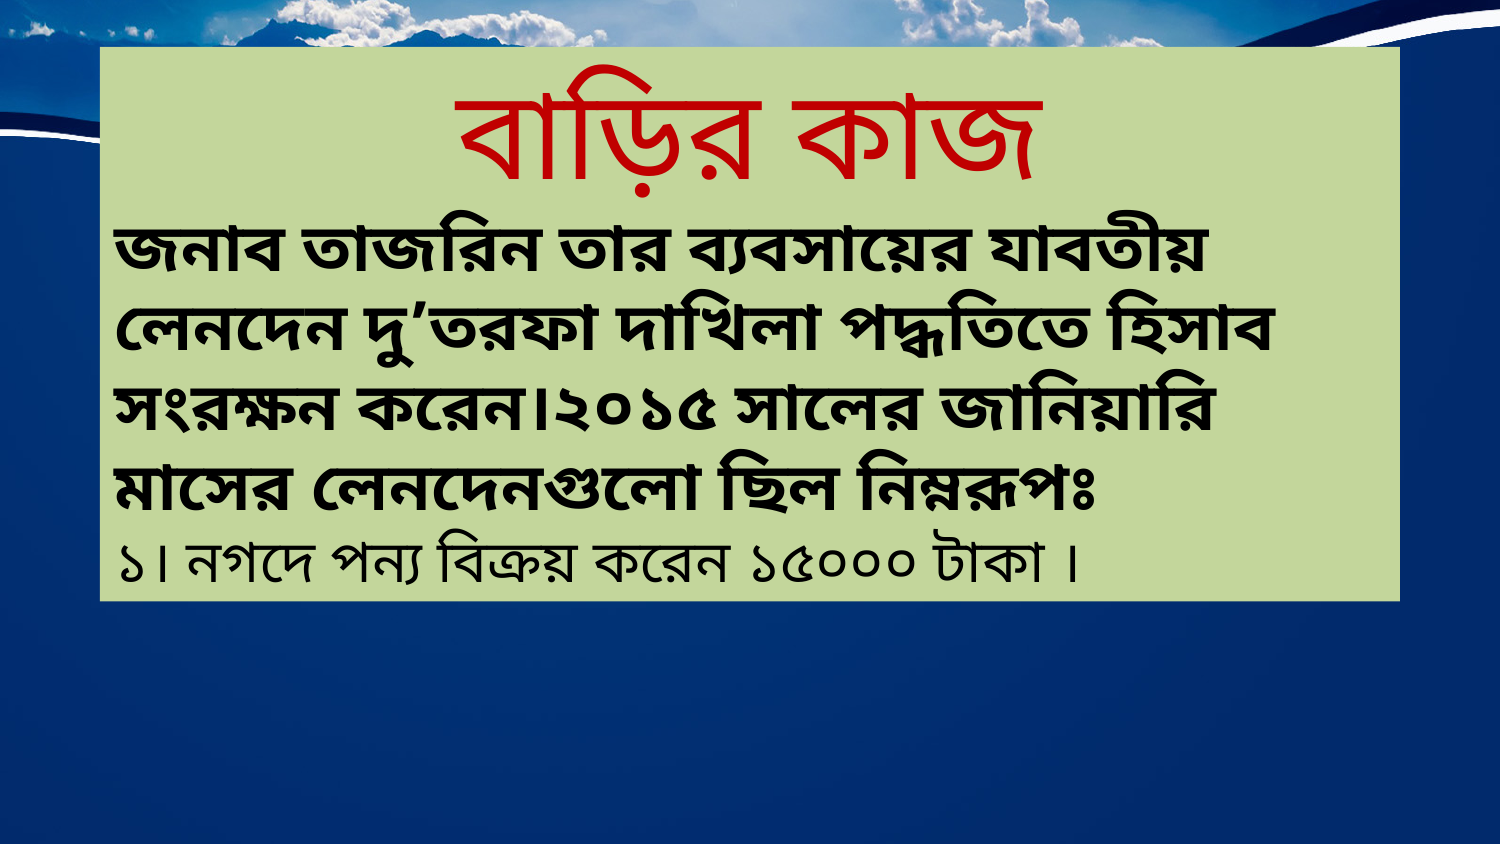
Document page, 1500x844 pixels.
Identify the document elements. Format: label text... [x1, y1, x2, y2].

picture [0, 0, 1500, 844]
text_box বাড়ির কাজ জনাব তাজরিন তার ব্যবসায়ের যাবতীয় লেনদেন দু’তরফা দাখিলা পদ্ধতিতে হিসাব সংরক্ষন করেন।২০১৫ সালের জানিয়ারি মাসের লেনদেনগুলো ছিল নিম্নরূপঃ ১। নগদে পন্য বিক্রয় করেন ১৫০০০ টাকা । [99, 46, 1400, 602]
